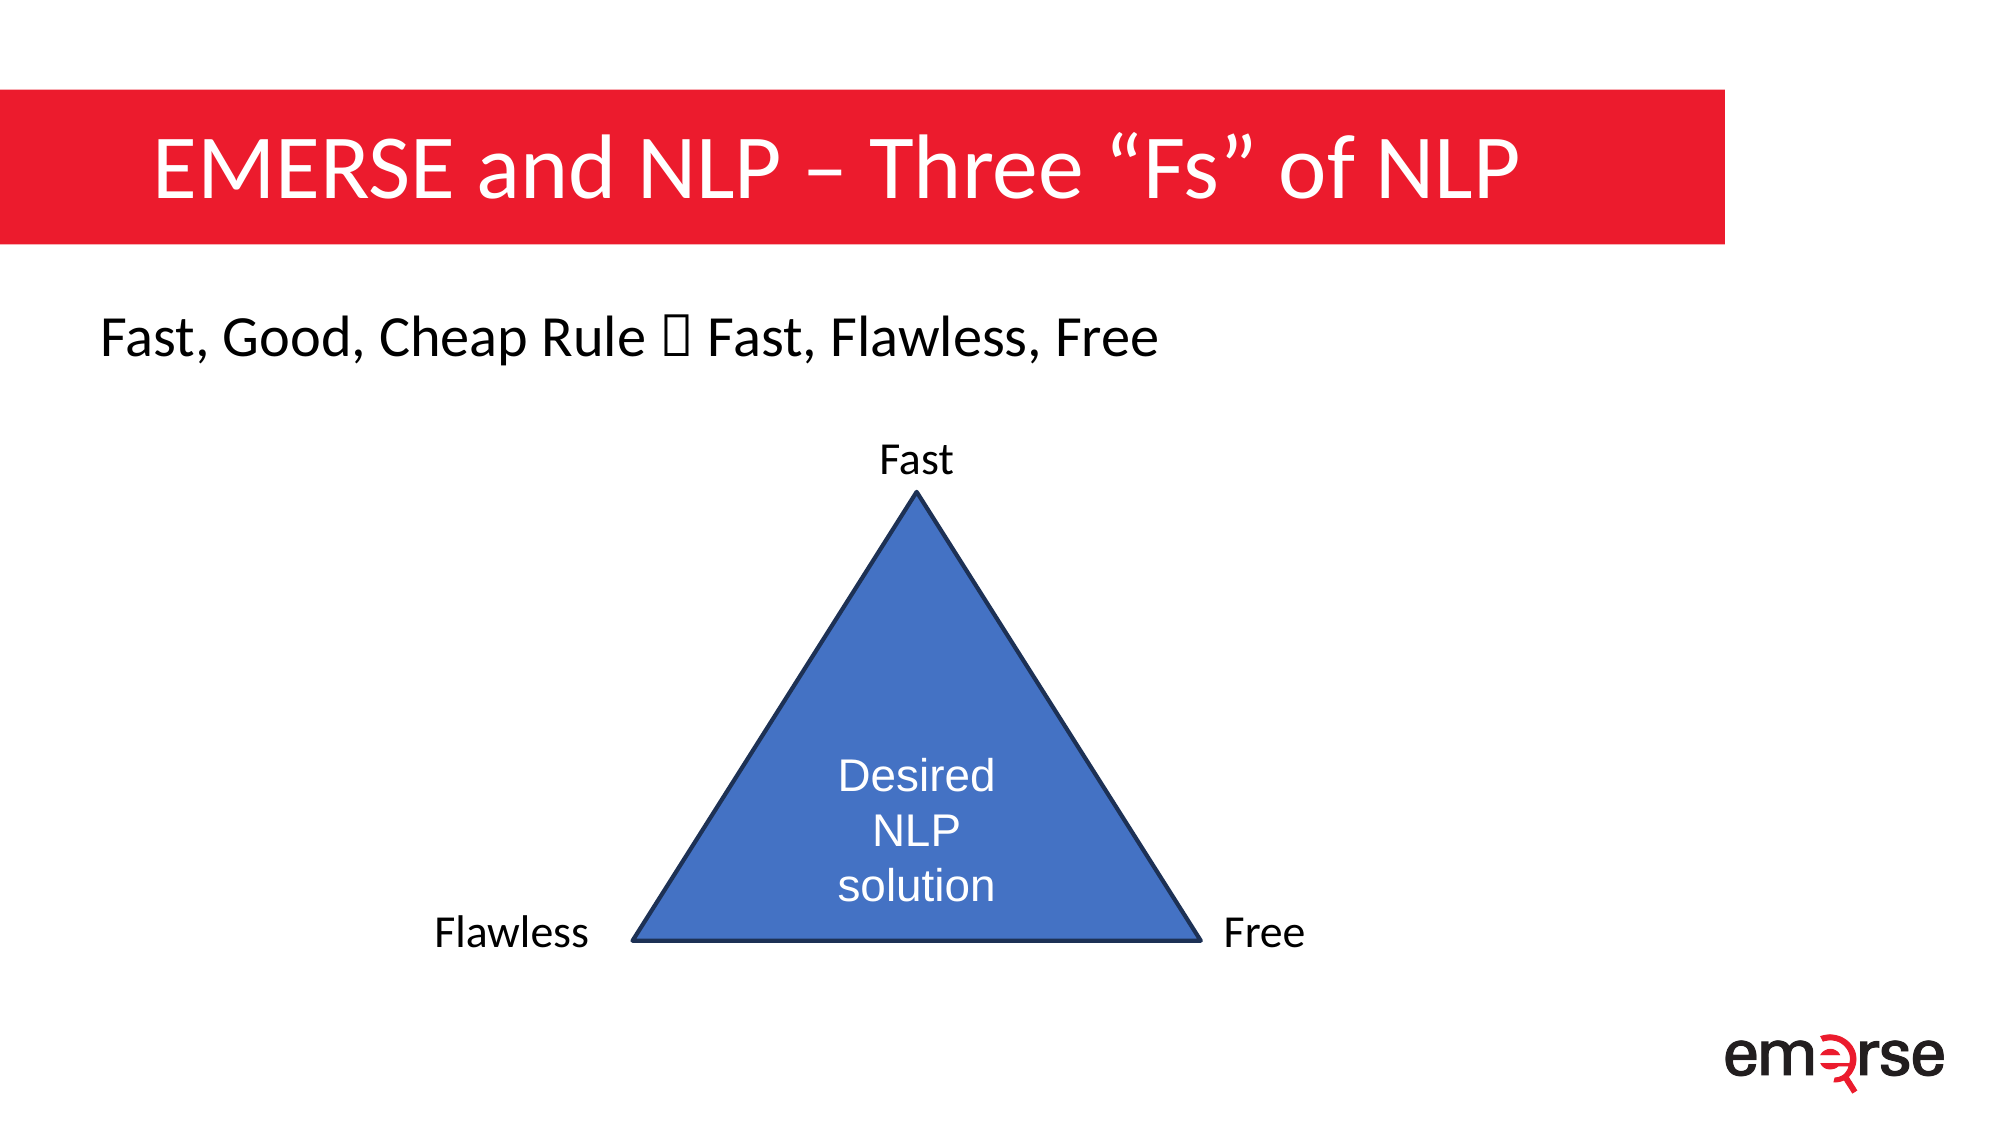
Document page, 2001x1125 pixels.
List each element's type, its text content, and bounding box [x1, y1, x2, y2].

text_box Desired NLP solution [630, 491, 1190, 943]
text_box [0, 89, 137, 245]
text_box Flawless [409, 893, 615, 964]
text_box Fast [843, 421, 991, 491]
title EMERSE and NLP – Three “Fs” of NLP [137, 59, 1863, 278]
picture [1724, 1033, 1944, 1095]
list Fast, Good, Cheap Rule  Fast, Flawless, Free [85, 298, 1725, 1013]
text_box Free [1190, 893, 1339, 964]
